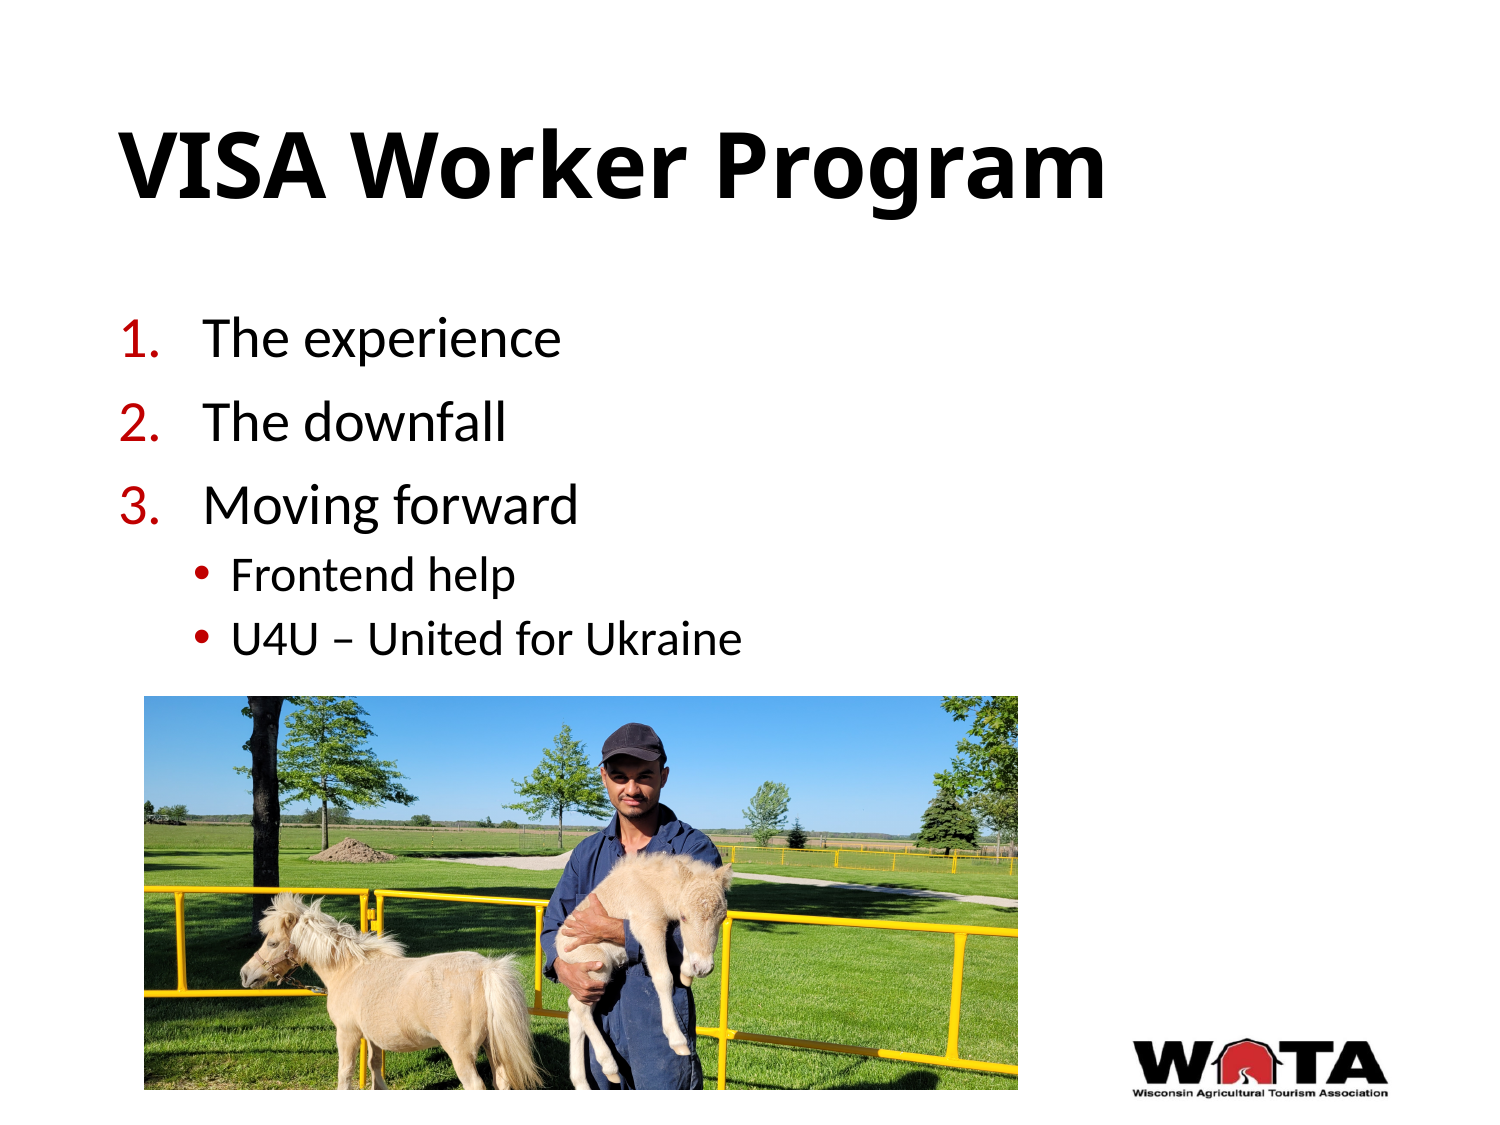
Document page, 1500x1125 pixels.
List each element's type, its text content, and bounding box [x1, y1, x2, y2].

picture [1121, 1019, 1397, 1111]
title VISA Worker Program [103, 59, 1397, 278]
picture [144, 696, 1018, 1090]
list The experience The downfall Moving forward Frontend help U4U – United for Ukraine [103, 299, 1397, 1014]
